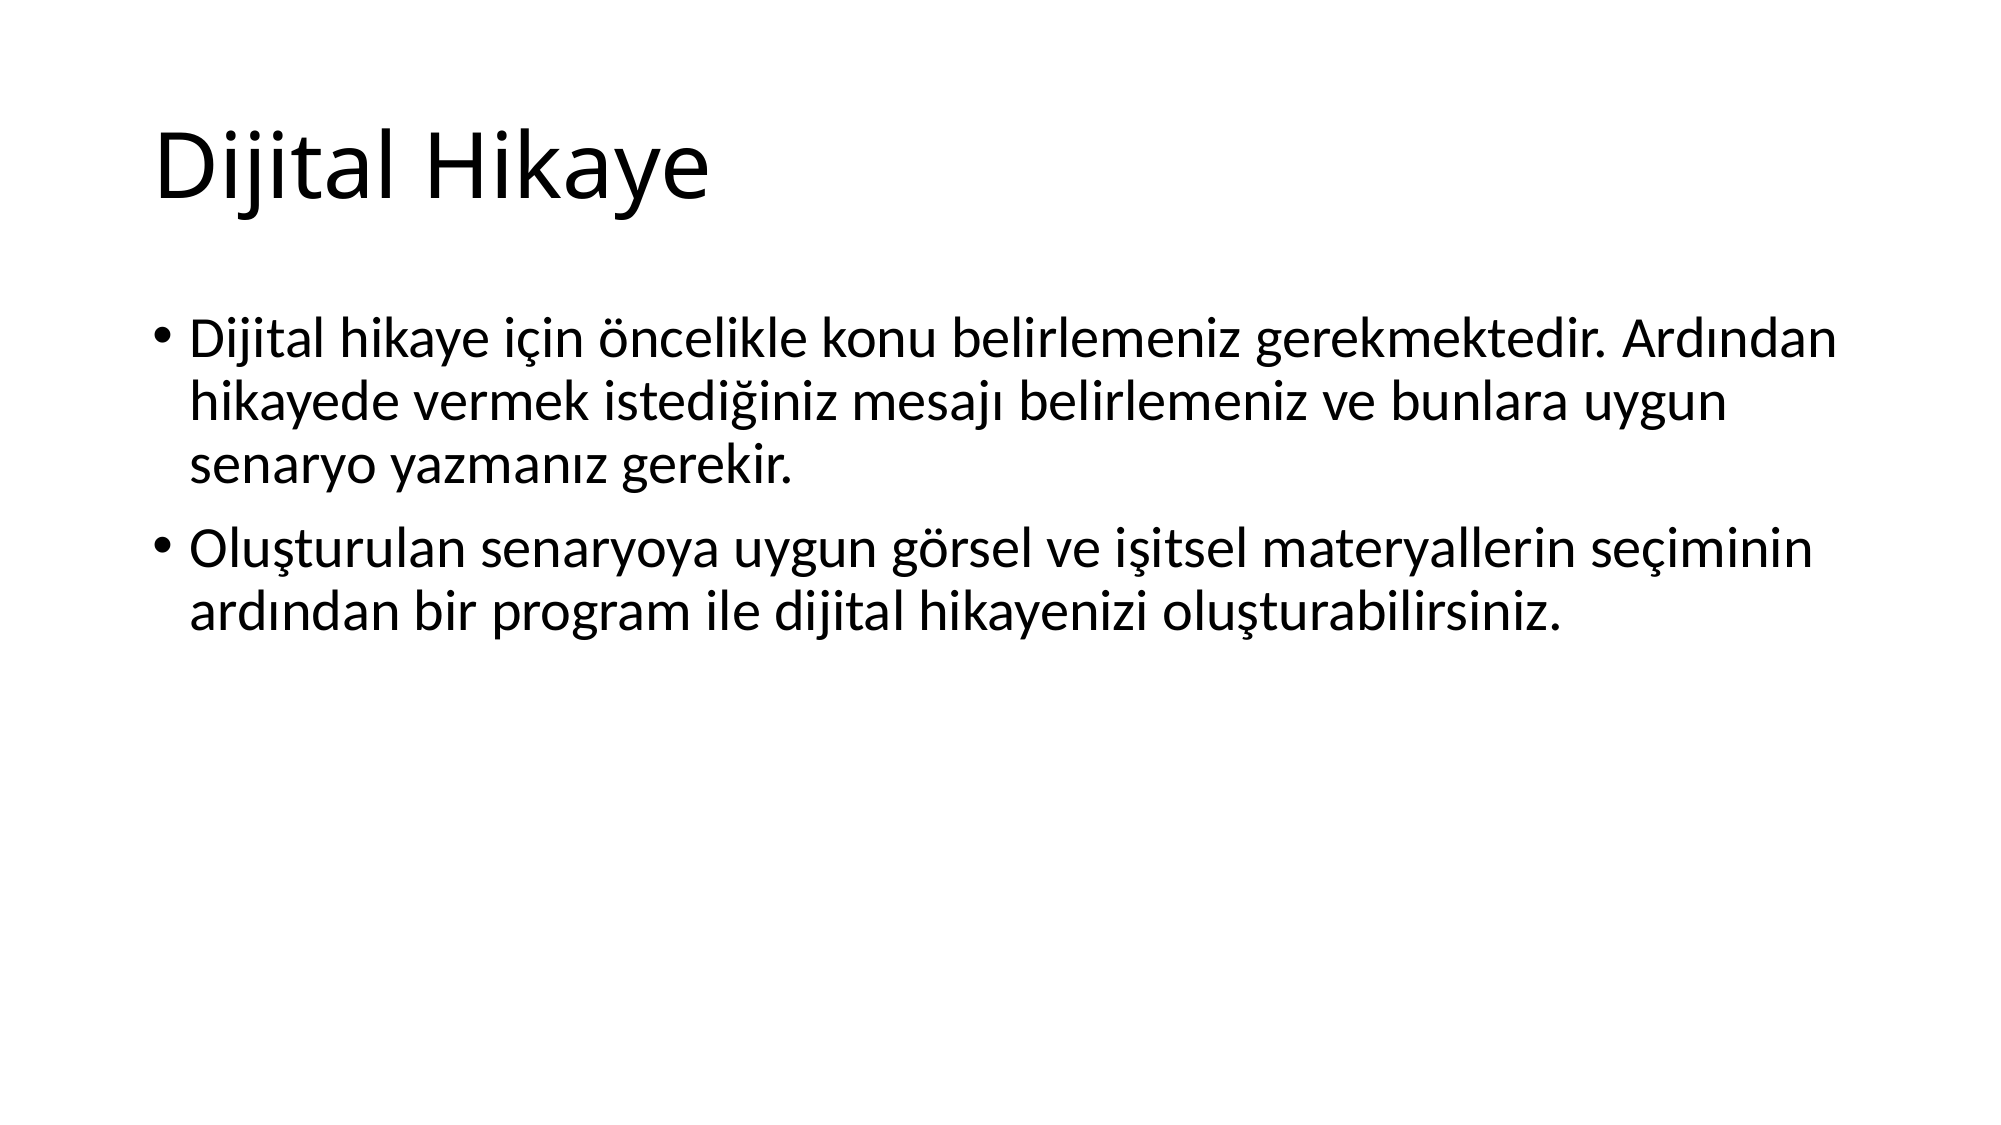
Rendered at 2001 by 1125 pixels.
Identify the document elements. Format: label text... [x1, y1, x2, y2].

list Dijital hikaye için öncelikle konu belirlemeniz gerekmektedir. Ardından hikayede vermek istediğiniz mesajı belirlemeniz ve bunlara uygun senaryo yazmanız gerekir. Oluşturulan senaryoya uygun görsel ve işitsel materyallerin seçiminin ardından bir program ile dijital hikayenizi oluşturabilirsiniz. [137, 299, 1863, 1014]
title Dijital Hikaye [137, 59, 1863, 278]
